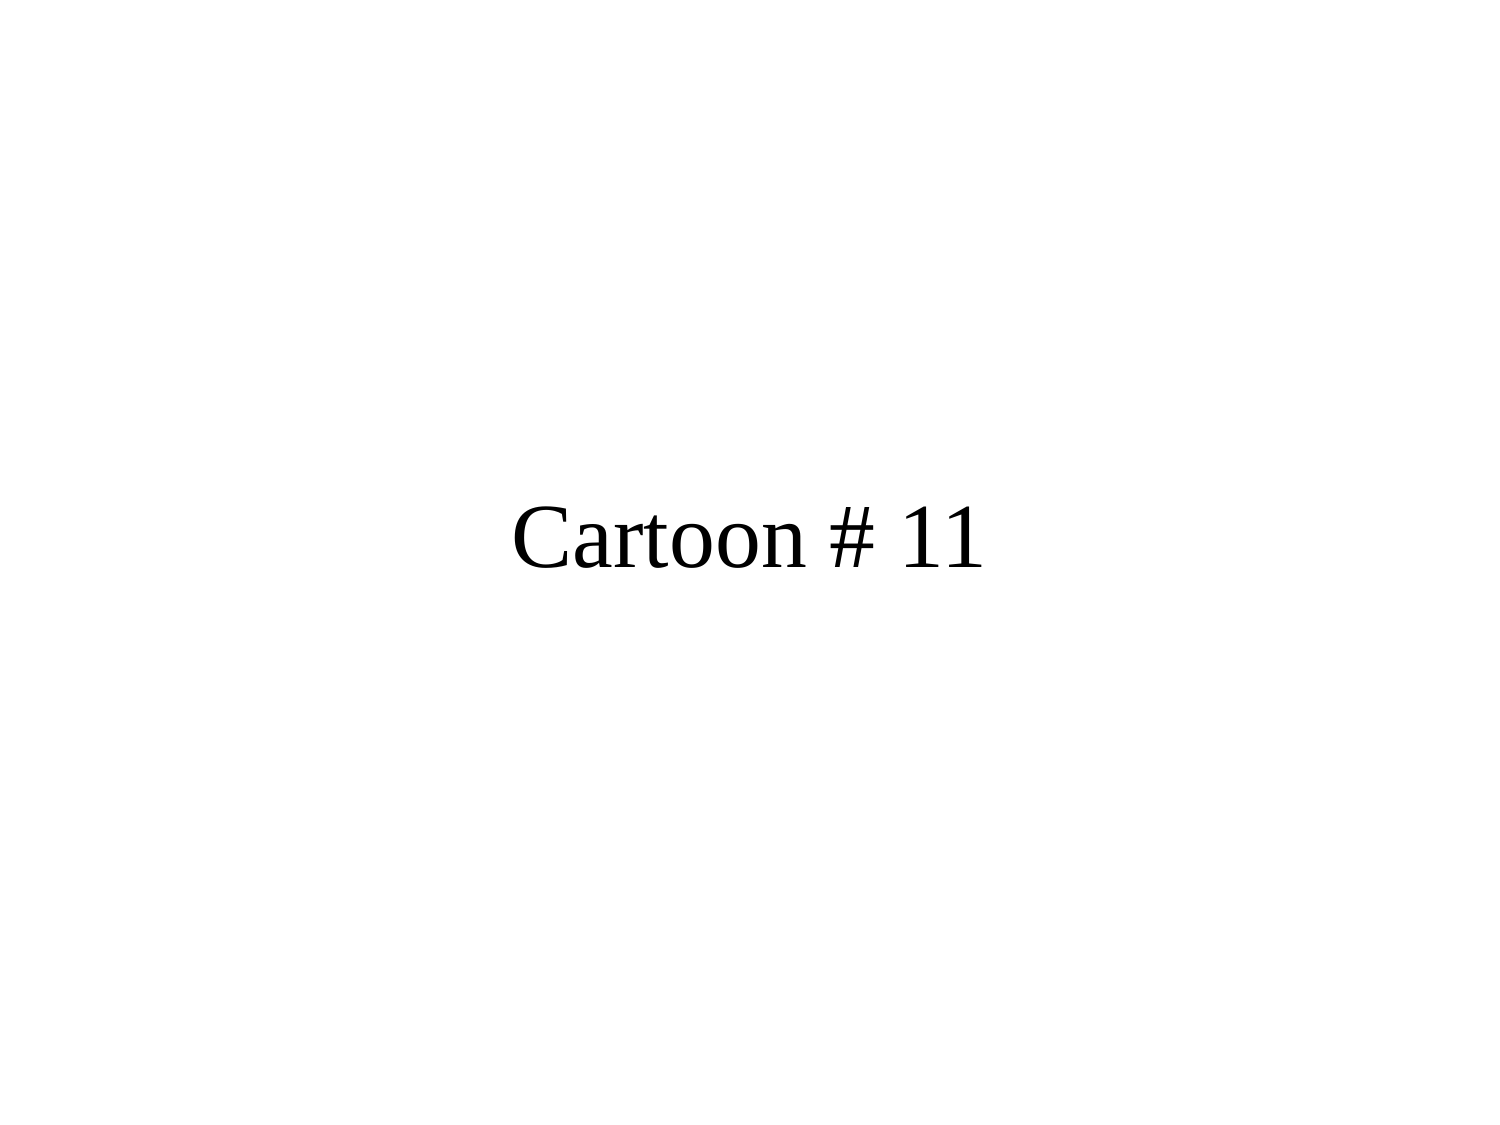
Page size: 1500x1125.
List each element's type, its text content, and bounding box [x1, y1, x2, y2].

title Cartoon # 11 [112, 437, 1388, 626]
